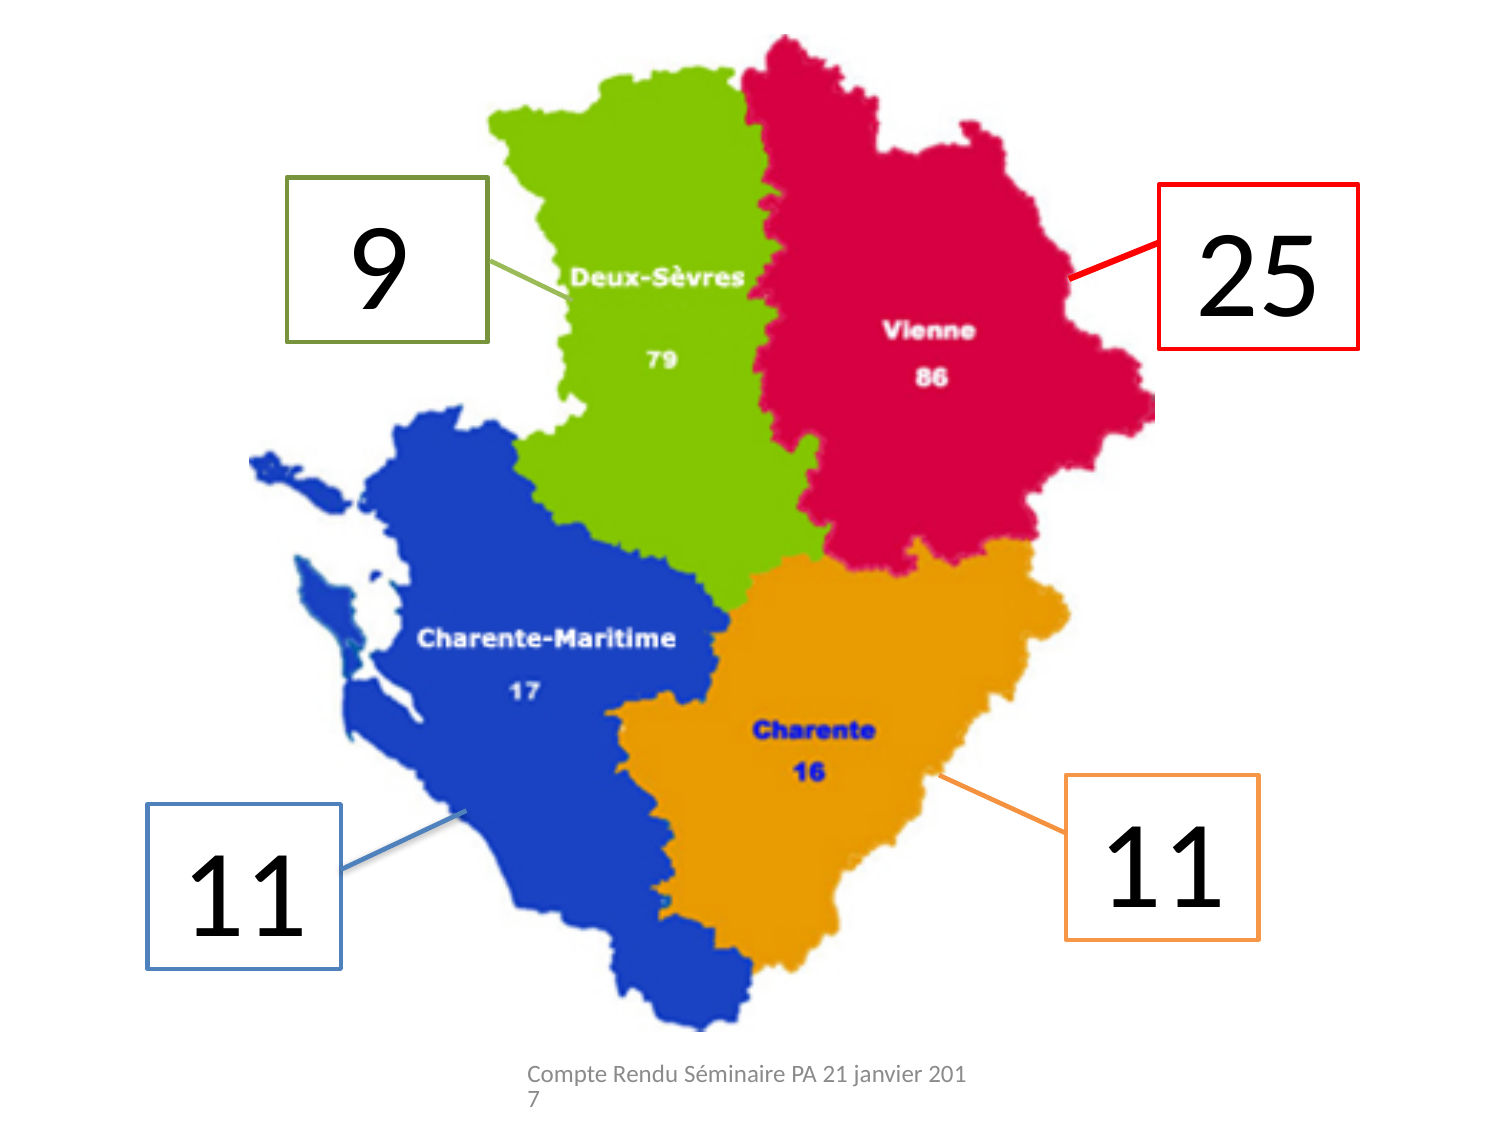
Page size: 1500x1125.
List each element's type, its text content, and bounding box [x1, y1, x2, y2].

picture [249, 34, 1155, 1032]
text_box 11 [145, 802, 244, 971]
text_box 25 [1159, 184, 1359, 350]
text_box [1068, 242, 1160, 280]
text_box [938, 774, 1067, 834]
text_box 11 [1159, 773, 1261, 942]
footer Compte Rendu Séminaire PA 21 janvier 2017 [512, 1042, 988, 1103]
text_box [489, 260, 573, 301]
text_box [340, 810, 467, 870]
